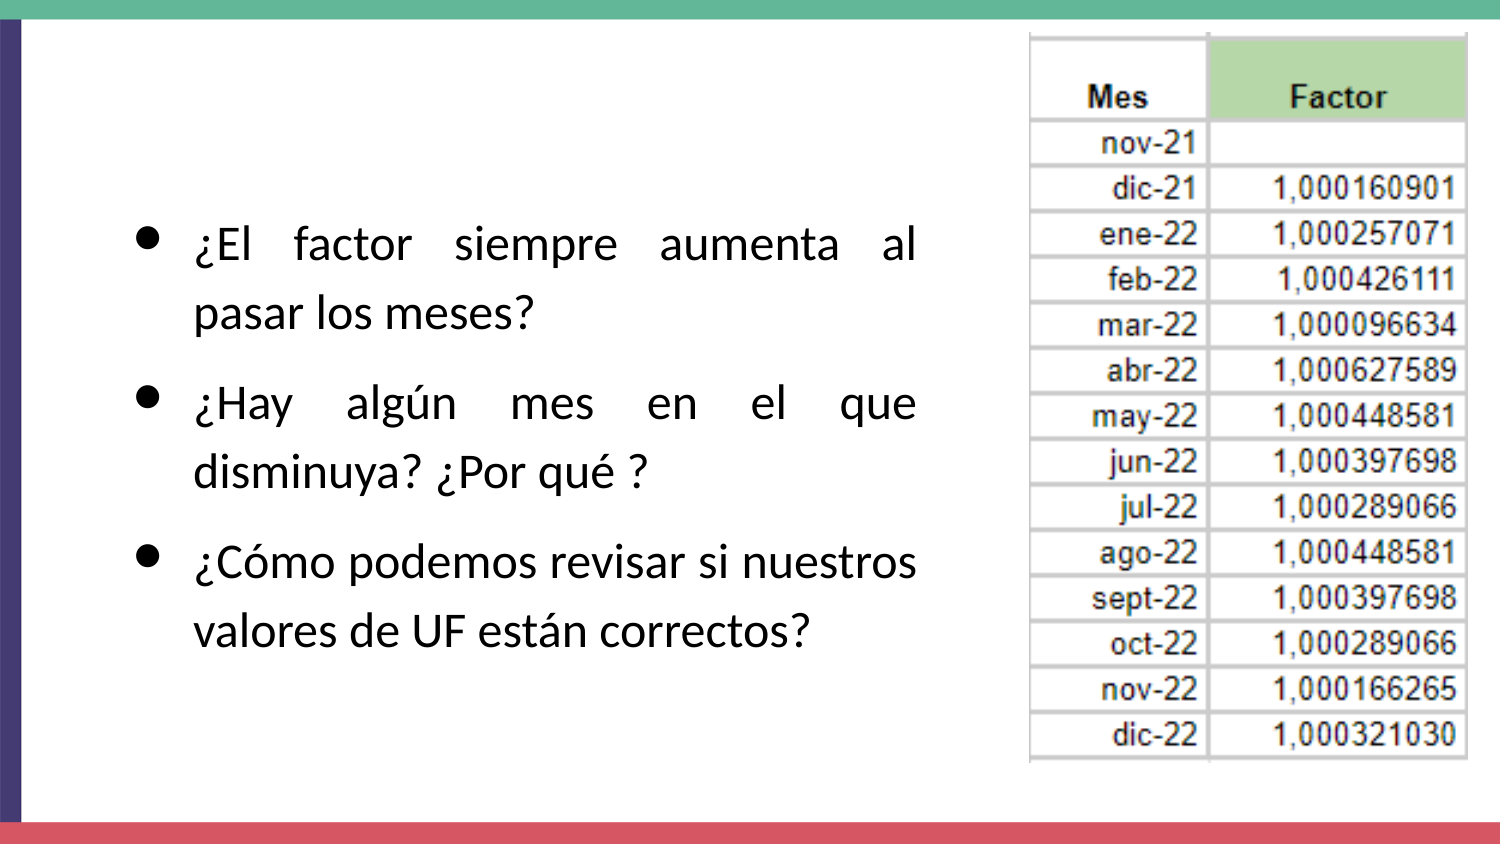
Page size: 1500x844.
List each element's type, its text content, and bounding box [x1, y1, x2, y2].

text_box ¿El factor siempre aumenta al pasar los meses? ¿Hay algún mes en el que disminuya? ¿Por qué ? ¿Cómo podemos revisar si nuestros valores de UF están correctos? [103, 186, 933, 673]
picture [0, 0, 1500, 844]
